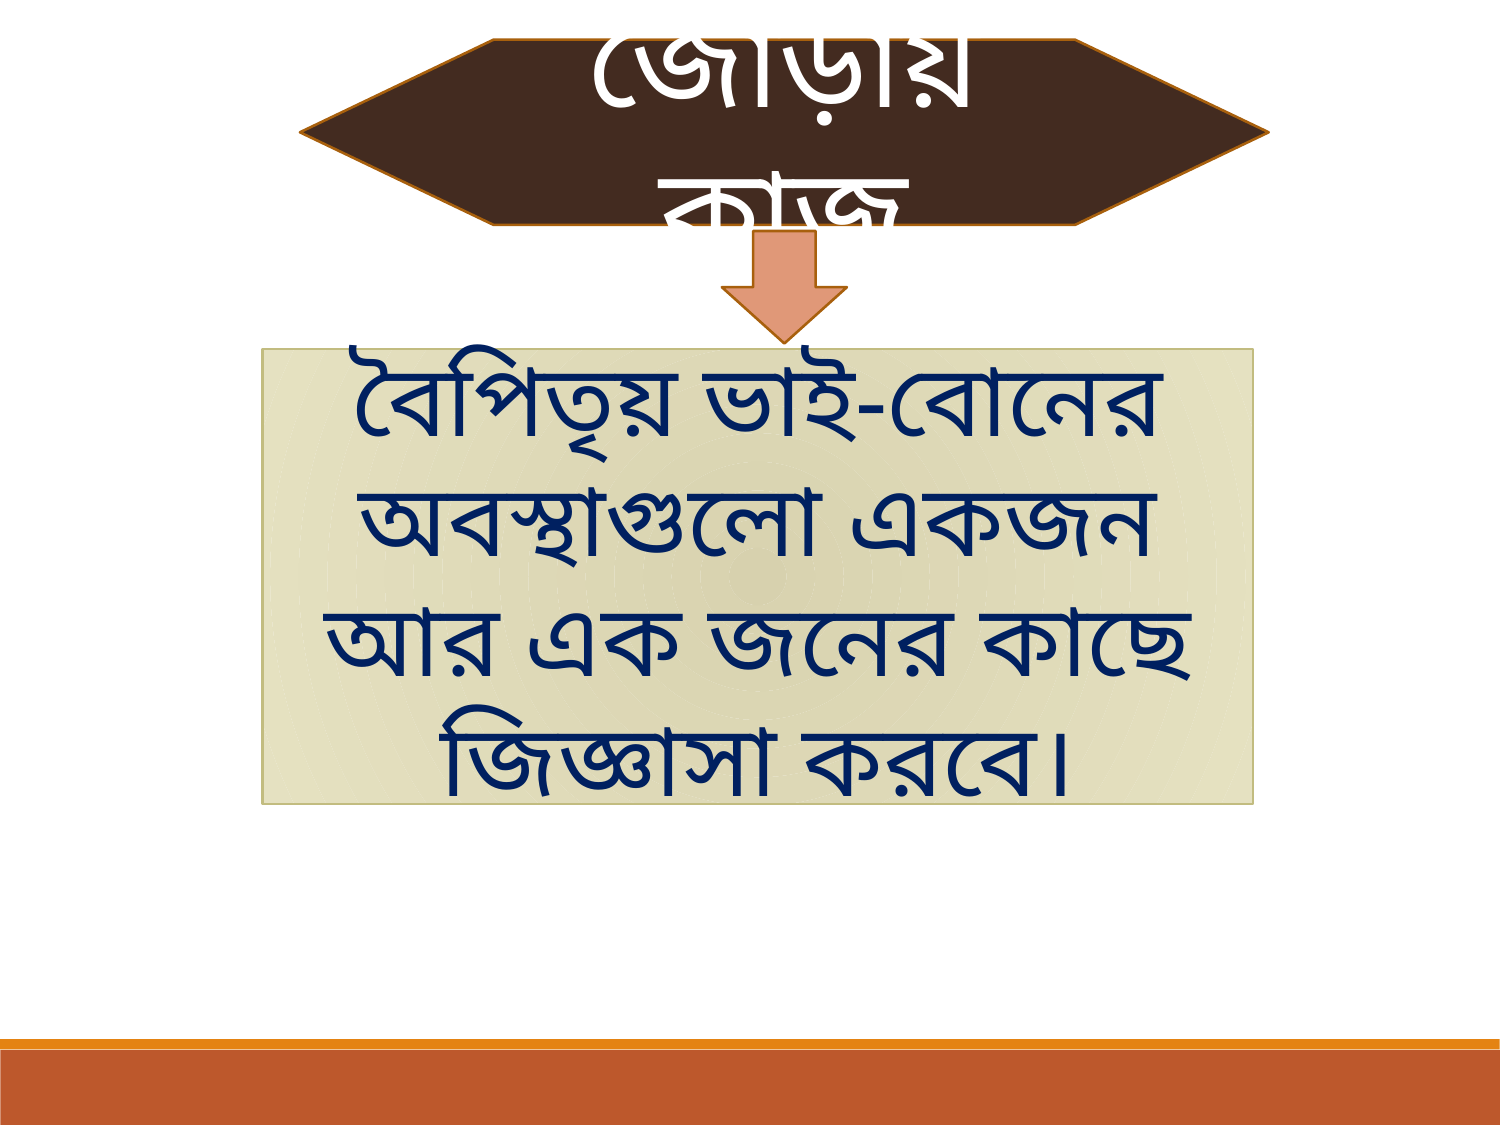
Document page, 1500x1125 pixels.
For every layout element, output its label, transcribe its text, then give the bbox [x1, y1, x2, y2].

text_box বৈপিতৃয় ভাই-বোনের অবস্থাগুলো একজন আর এক জনের কাছে জিজ্ঞাসা করবে। [261, 348, 1254, 805]
text_box জোড়ায় কাজ [298, 38, 1270, 227]
text_box [720, 229, 849, 345]
